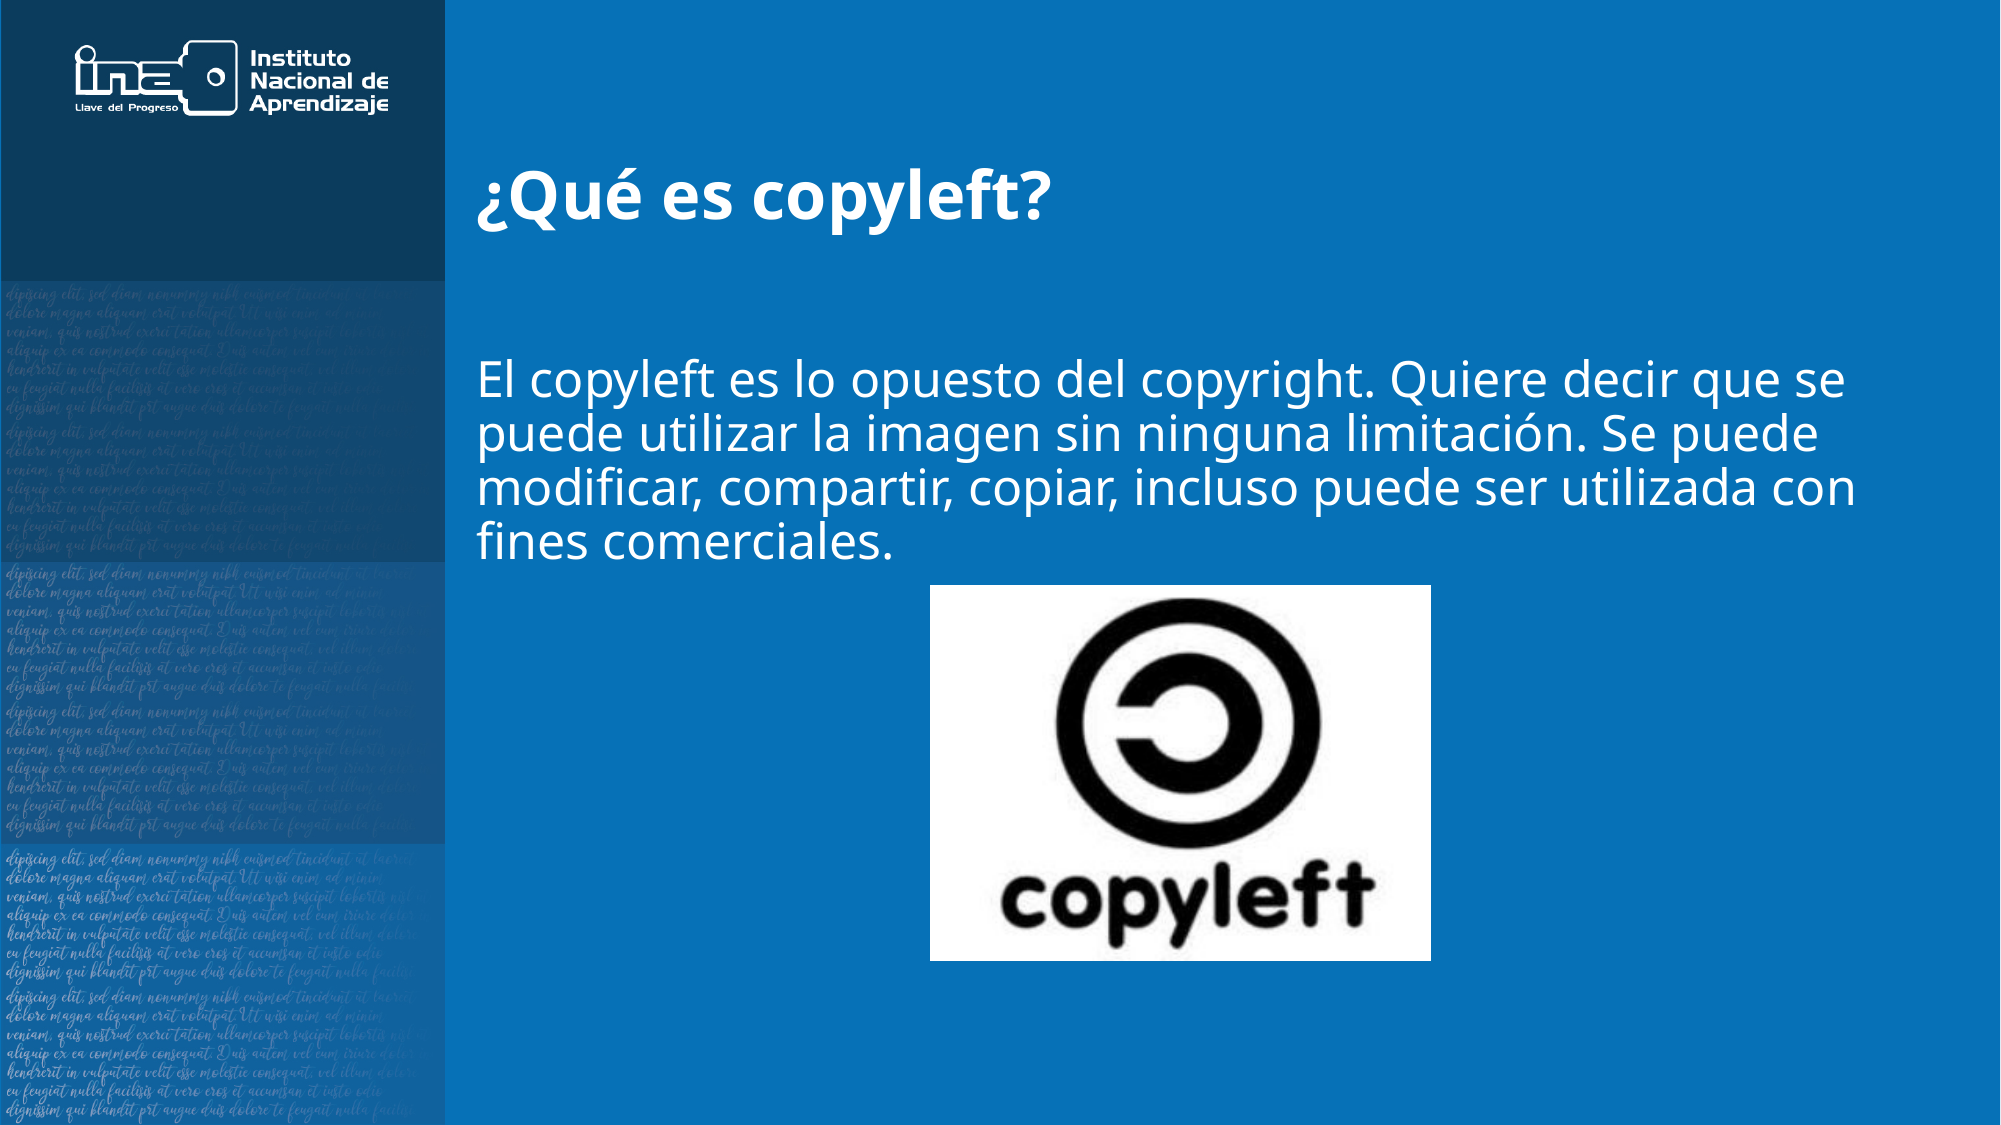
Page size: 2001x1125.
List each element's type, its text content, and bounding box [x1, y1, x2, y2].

picture [0, 0, 2001, 1125]
title ¿Qué es copyleft? [461, 129, 1960, 347]
list El copyleft es lo opuesto del copyright. Quiere decir que se puede utilizar la imagen sin ninguna limitación. Se puede modificar, compartir, copiar, incluso puede ser utilizada con fines comerciales. [461, 347, 1960, 1014]
